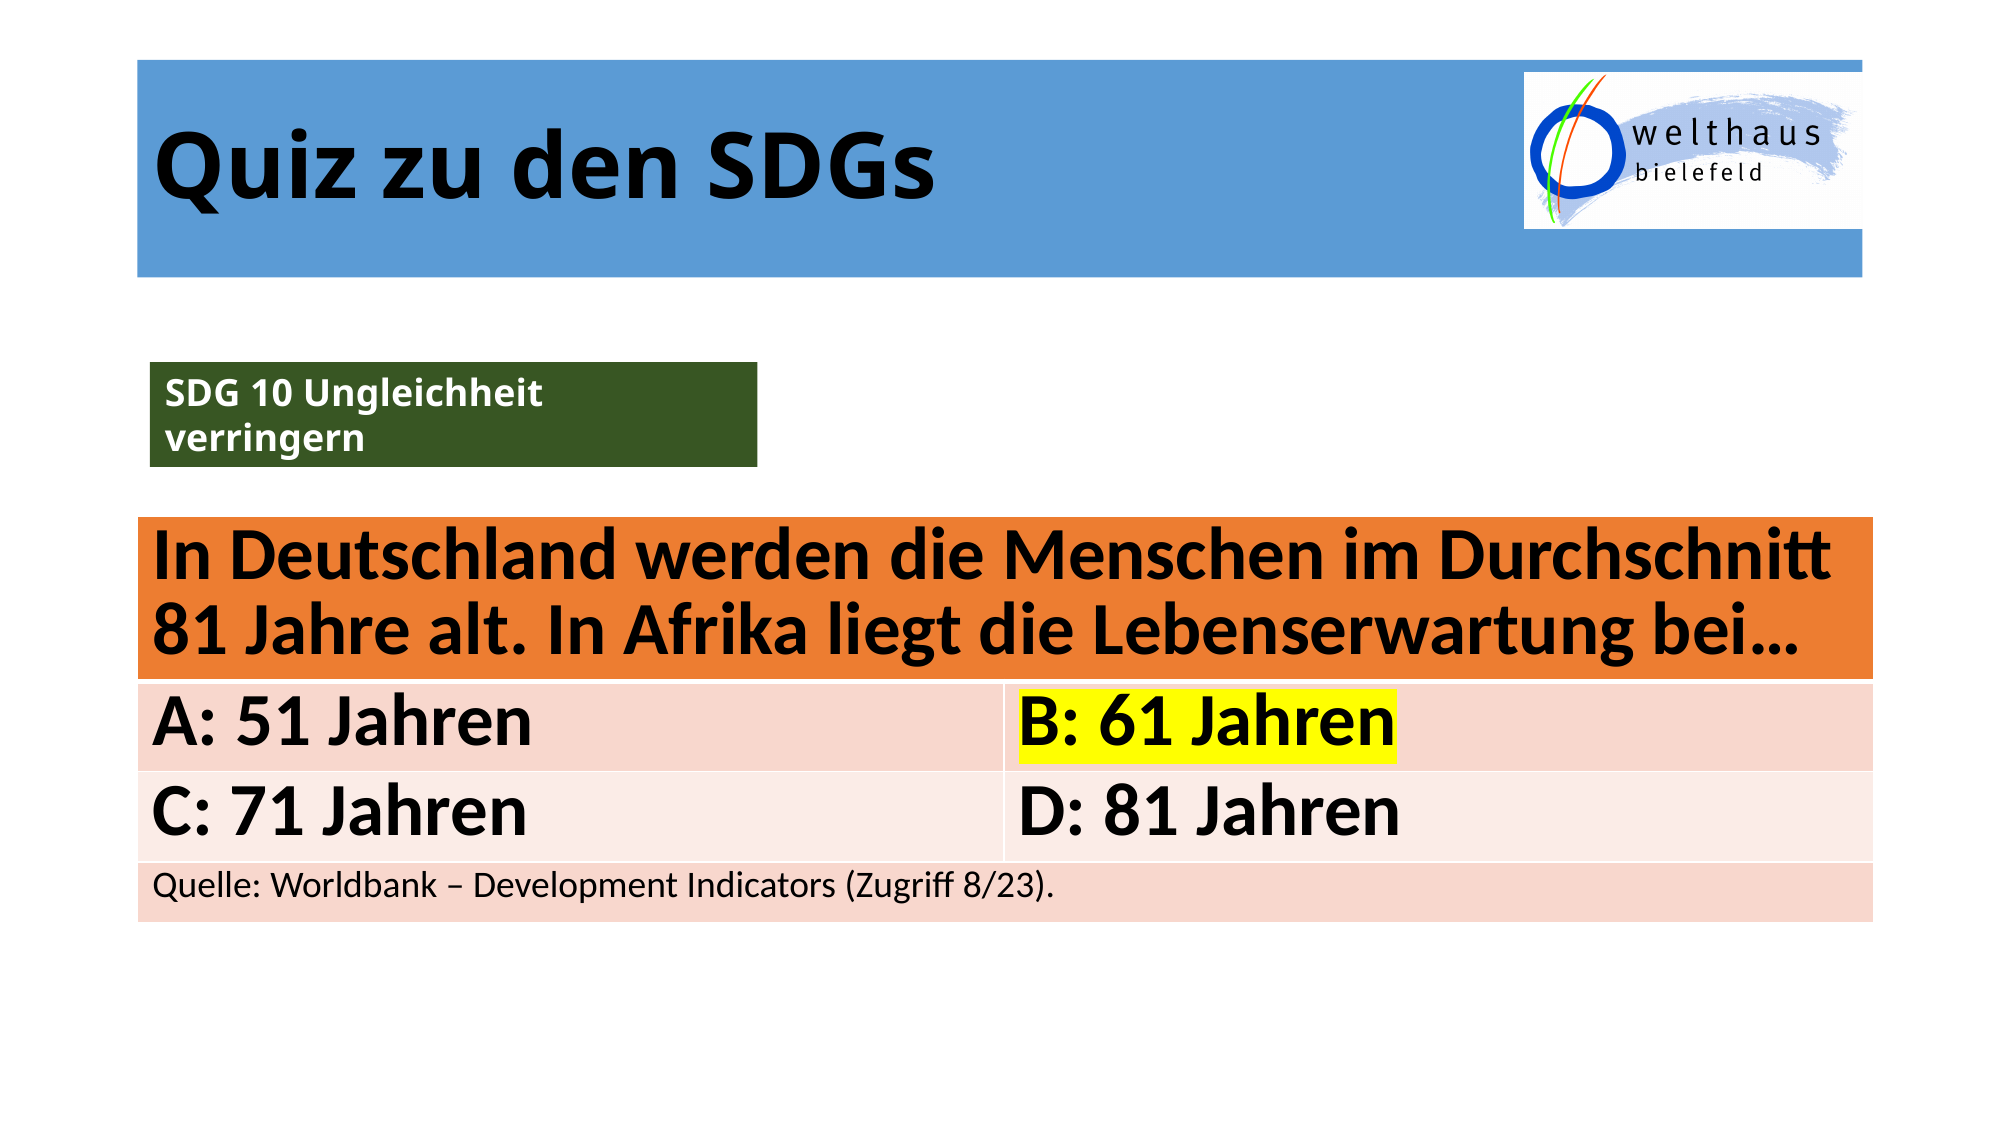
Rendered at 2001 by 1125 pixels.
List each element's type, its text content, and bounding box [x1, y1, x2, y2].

table_cell B: 61 Jahren [1005, 684, 1873, 771]
table_header In Deutschland werden die Menschen im Durchschnitt 81 Jahre alt. In Afrika liegt die Lebenserwartung bei… [138, 517, 1873, 679]
title Quiz zu den SDGs [137, 59, 1863, 278]
text_box SDG 10 Ungleichheit verringern [149, 362, 758, 467]
table_cell Quelle: Worldbank – Development Indicators (Zugriff 8/23). [138, 863, 1873, 922]
table_cell C: 71 Jahren [138, 772, 1003, 861]
table_cell D: 81 Jahren [1005, 772, 1873, 861]
table_cell A: 51 Jahren [138, 684, 1003, 771]
picture [1524, 72, 1863, 229]
